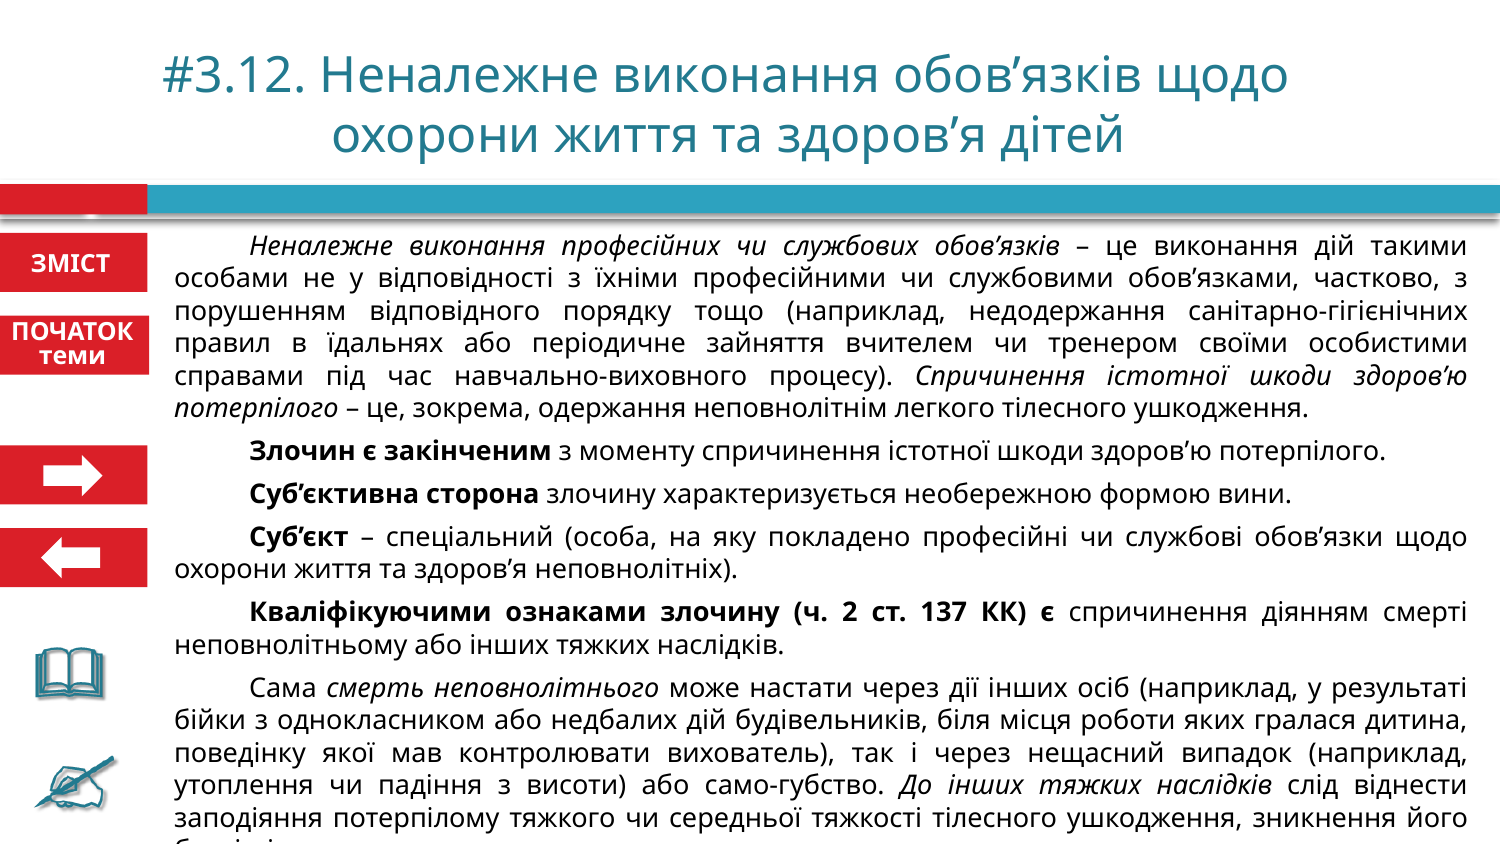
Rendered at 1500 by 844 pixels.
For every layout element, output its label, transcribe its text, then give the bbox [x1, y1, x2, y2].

picture [0, 614, 159, 844]
text_box [0, 444, 149, 506]
text_box [16, 633, 137, 719]
text_box [16, 739, 137, 837]
text_box [0, 314, 149, 376]
list Неналежне виконання професійних чи службових обов’язків – це виконання дій такими особами не у відповідності з їхніми професійними чи службовими обов’язками, частково, з порушенням відповідного порядку тощо (наприклад, недодержання санітарно-гігієнічних правил в їдальнях або періодичне зайняття вчителем чи тренером своїми особистими справами під час навчально-виховного процесу). Спричинення істотної шкоди здоров’ю потерпілого – це, зокрема, одержання неповнолітнім легкого тілесного ушкодження. Злочин є закінченим з моменту спричинення істотної шкоди здоров’ю потерпілого. Суб’єктивна сторона злочину характеризується необережною формою вини. Суб’єкт – спеціальний (особа, на яку покладено професійні чи службові обов’язки щодо охорони життя та здоров’я неповнолітніх). Кваліфікуючими ознаками злочину (ч. 2 ст. 137 КК) є спричинення діянням смерті неповнолітньому або інших тяжких наслідків. Сама смерть неповнолітнього може настати через дії інших осіб (наприклад, у результаті бійки з однокласником або недбалих дій будівельників, біля місця роботи яких гралася дитина, поведінку якої мав контролювати вихователь), так і через нещасний випадок (наприклад, утоплення чи падіння з висоти) або само-губство. До інших тяжких наслідків слід віднести заподіяння потерпілому тяжкого чи середньої тяжкості тілесного ушкодження, зникнення його безвісті тощо. [159, 221, 1483, 844]
text_box [0, 231, 149, 293]
text_box [0, 527, 149, 589]
title #3.12. Неналежне виконання обов’язків щодо охорони життя та здоров’я дітей [147, 20, 1483, 186]
